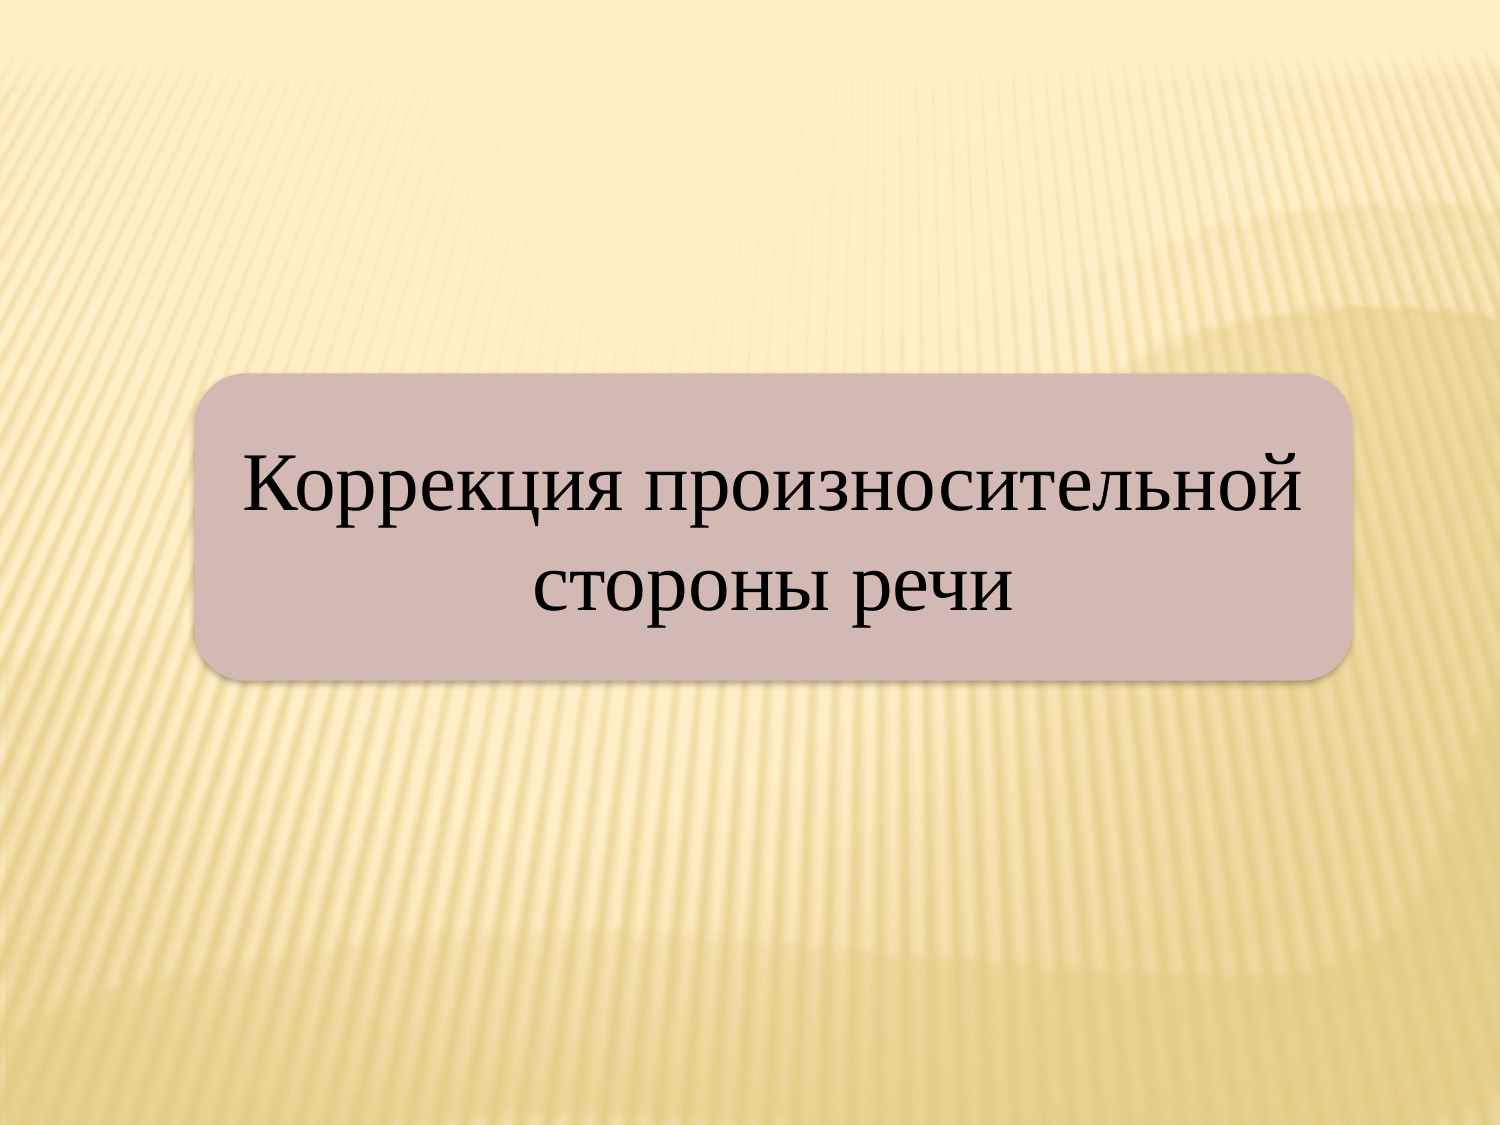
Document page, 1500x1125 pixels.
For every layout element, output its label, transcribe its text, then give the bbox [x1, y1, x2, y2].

text_box Коррекция произносительной стороны речи [192, 371, 1355, 683]
